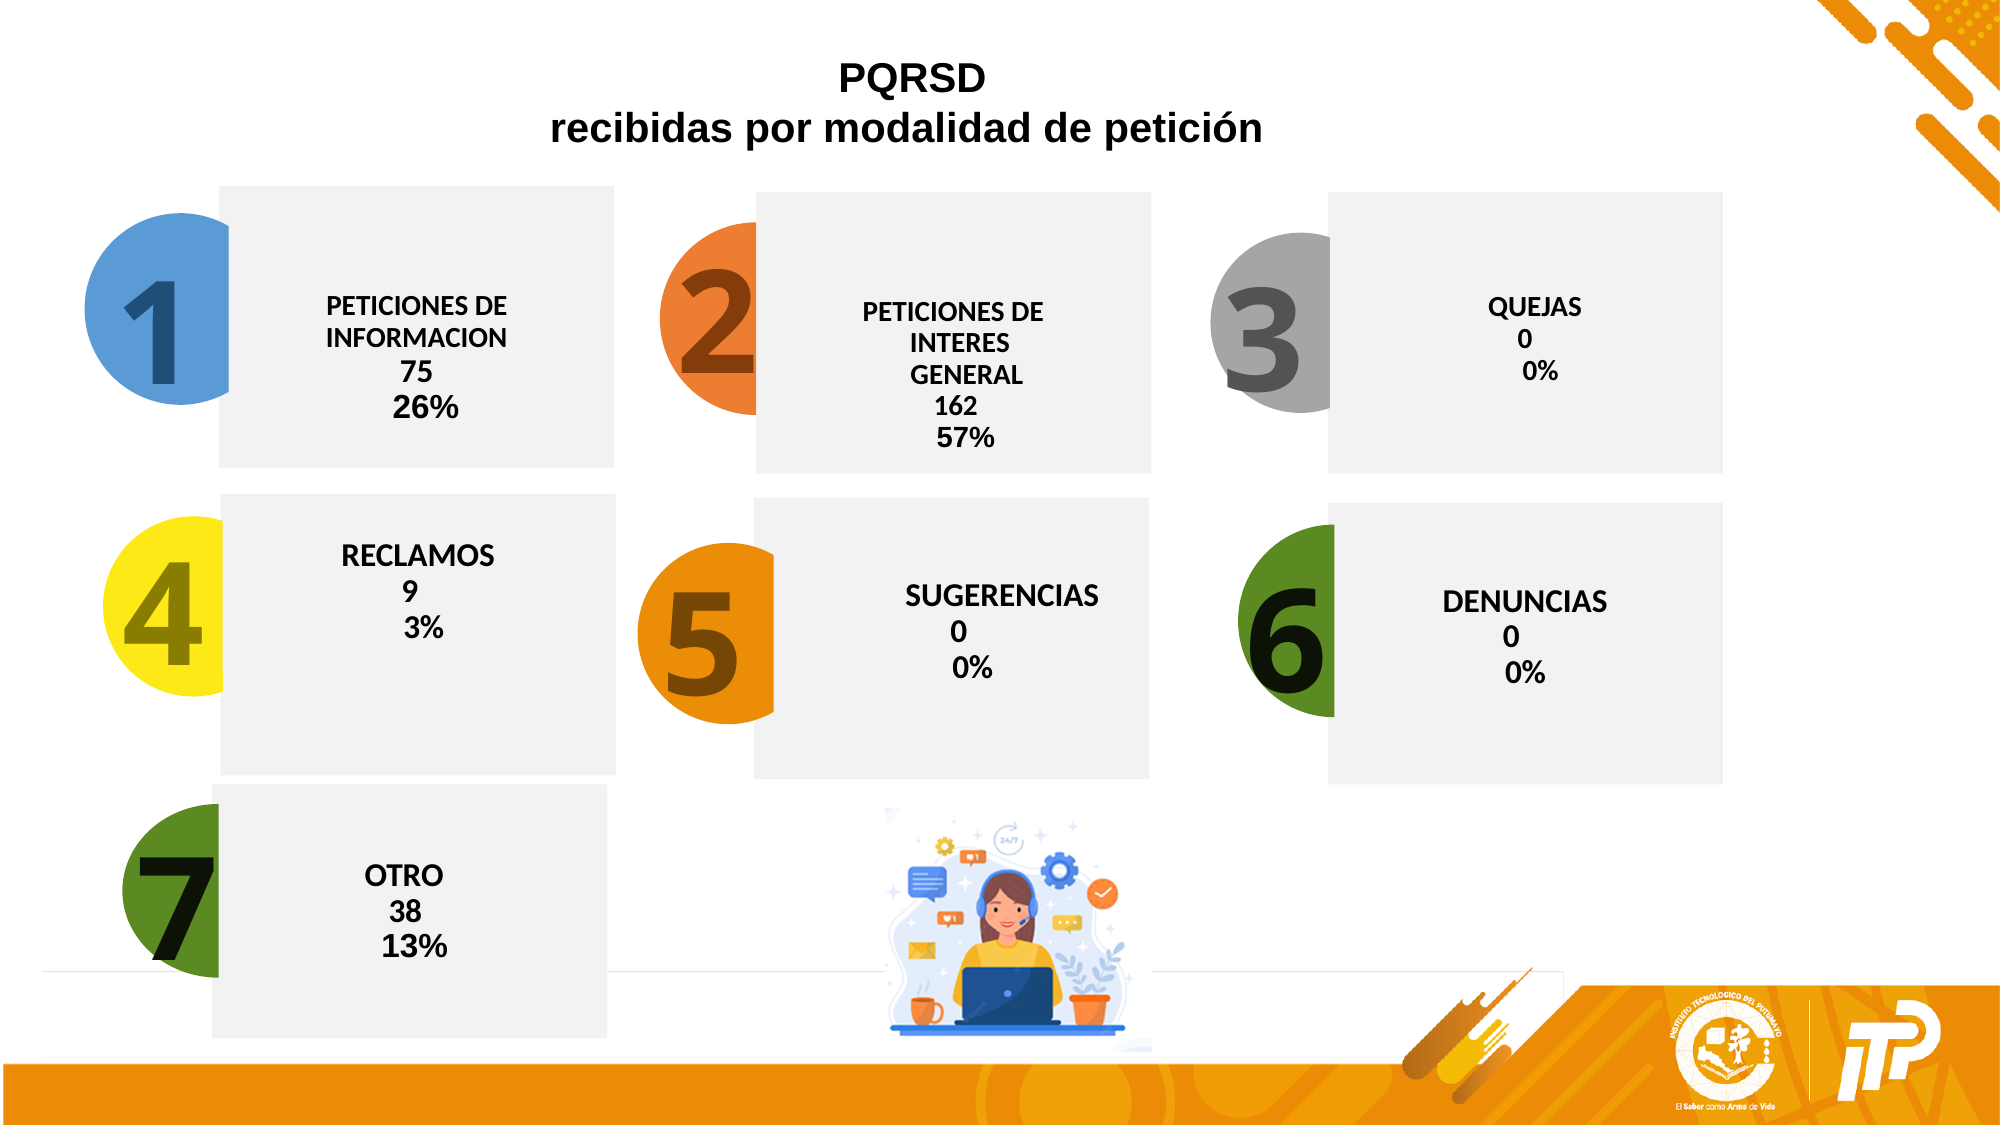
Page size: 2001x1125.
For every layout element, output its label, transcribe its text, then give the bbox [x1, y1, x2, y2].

text_box PQRSD recibidas por modalidad de petición [188, 43, 1649, 159]
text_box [122, 784, 608, 1039]
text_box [1204, 191, 1726, 474]
text_box [756, 191, 1152, 474]
text_box 2 [661, 222, 774, 410]
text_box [637, 497, 1152, 780]
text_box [84, 185, 615, 468]
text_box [1224, 502, 1724, 785]
text_box PETICIONES DE INTERES GENERAL 162 57% [783, 292, 1130, 458]
text_box [725, 410, 757, 416]
picture [3, 0, 2000, 1125]
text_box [99, 493, 616, 776]
